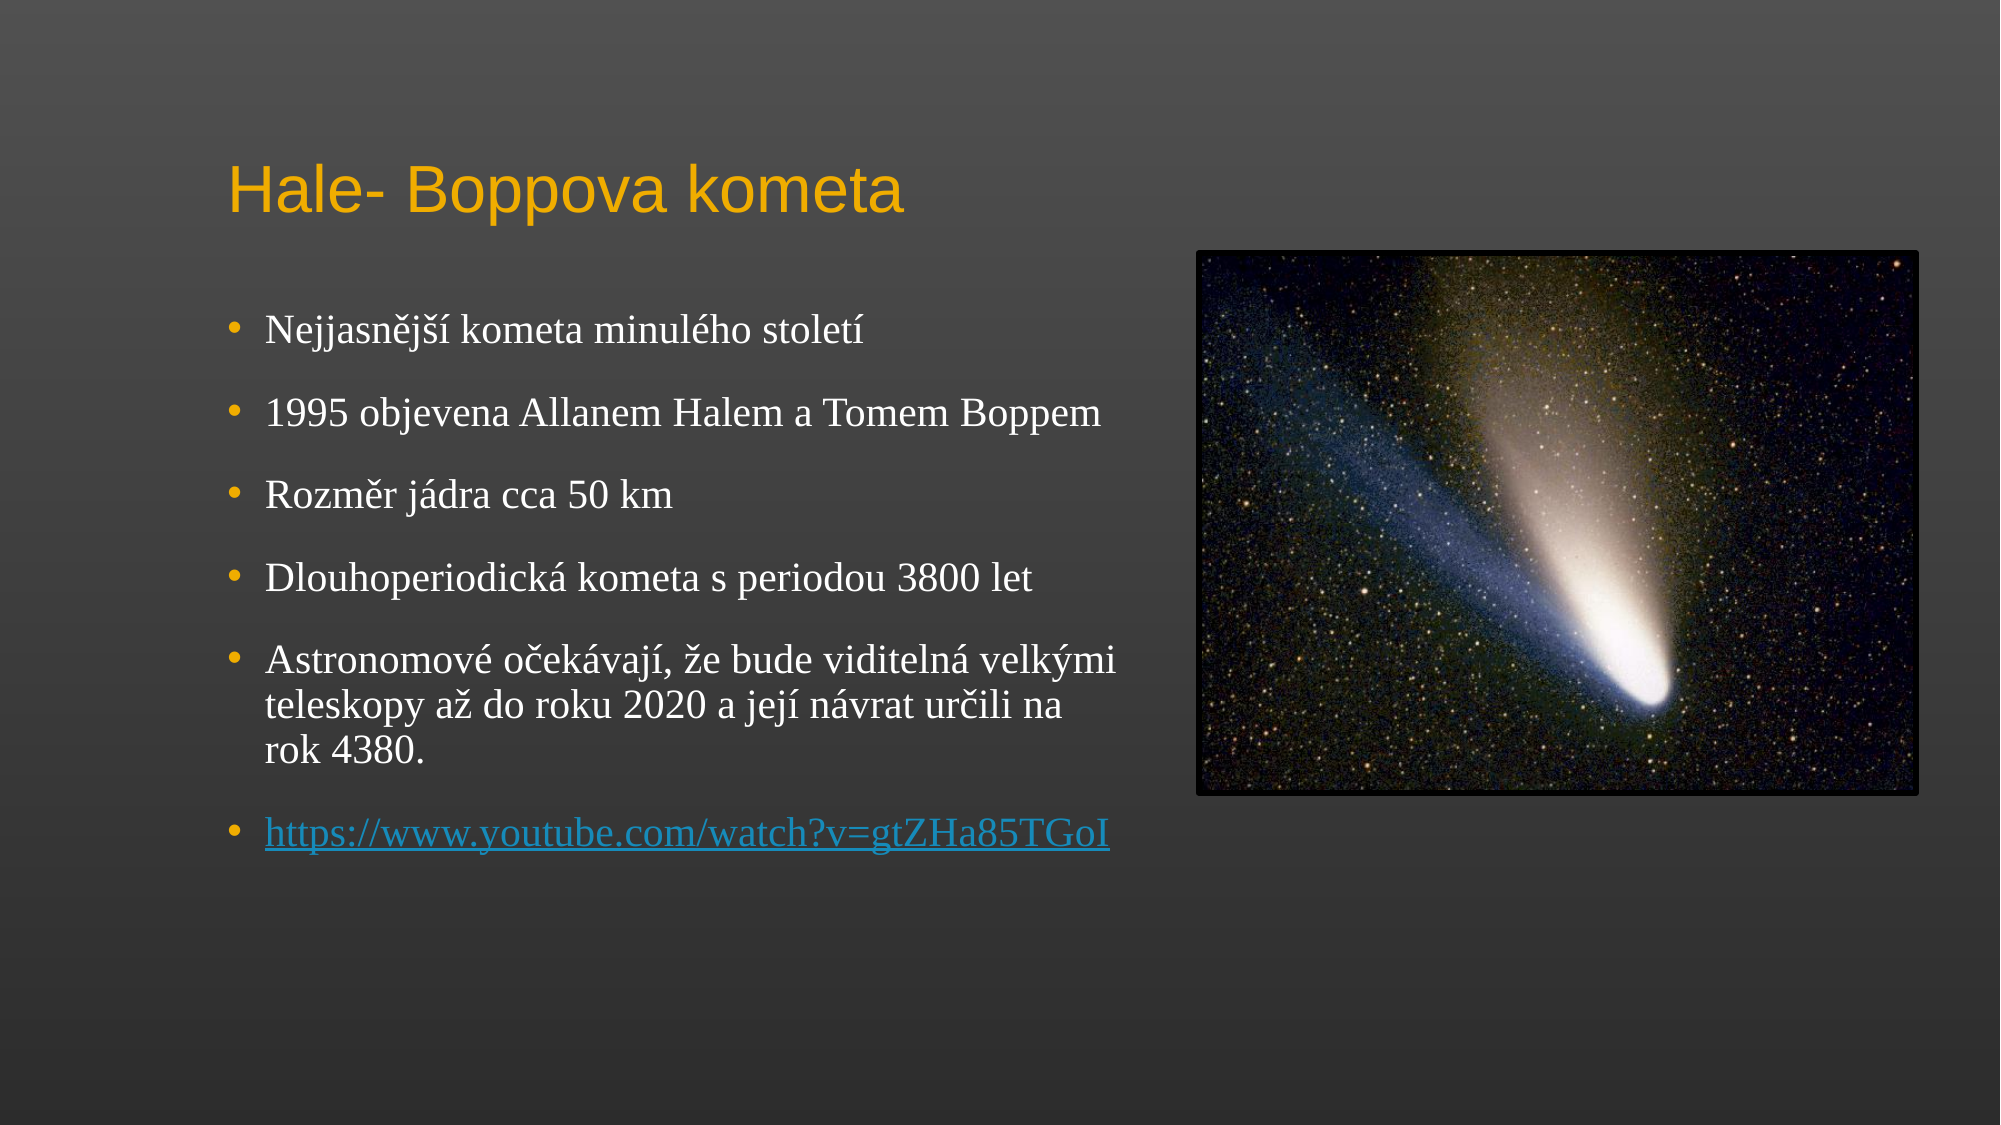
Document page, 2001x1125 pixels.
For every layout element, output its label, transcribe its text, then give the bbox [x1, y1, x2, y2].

title Hale- Boppova kometa [212, 59, 1788, 235]
picture [1201, 256, 1913, 790]
list Nejjasnější kometa minulého století 1995 objevena Allanem Halem a Tomem Boppem Rozměr jádra cca 50 km Dlouhoperiodická kometa s periodou 3800 let Astronomové očekávají, že bude viditelná velkými teleskopy až do roku 2020 a její návrat určili na rok 4380. https://www.youtube.com/watch?v=gtZHa85TGoI [212, 299, 1134, 1014]
